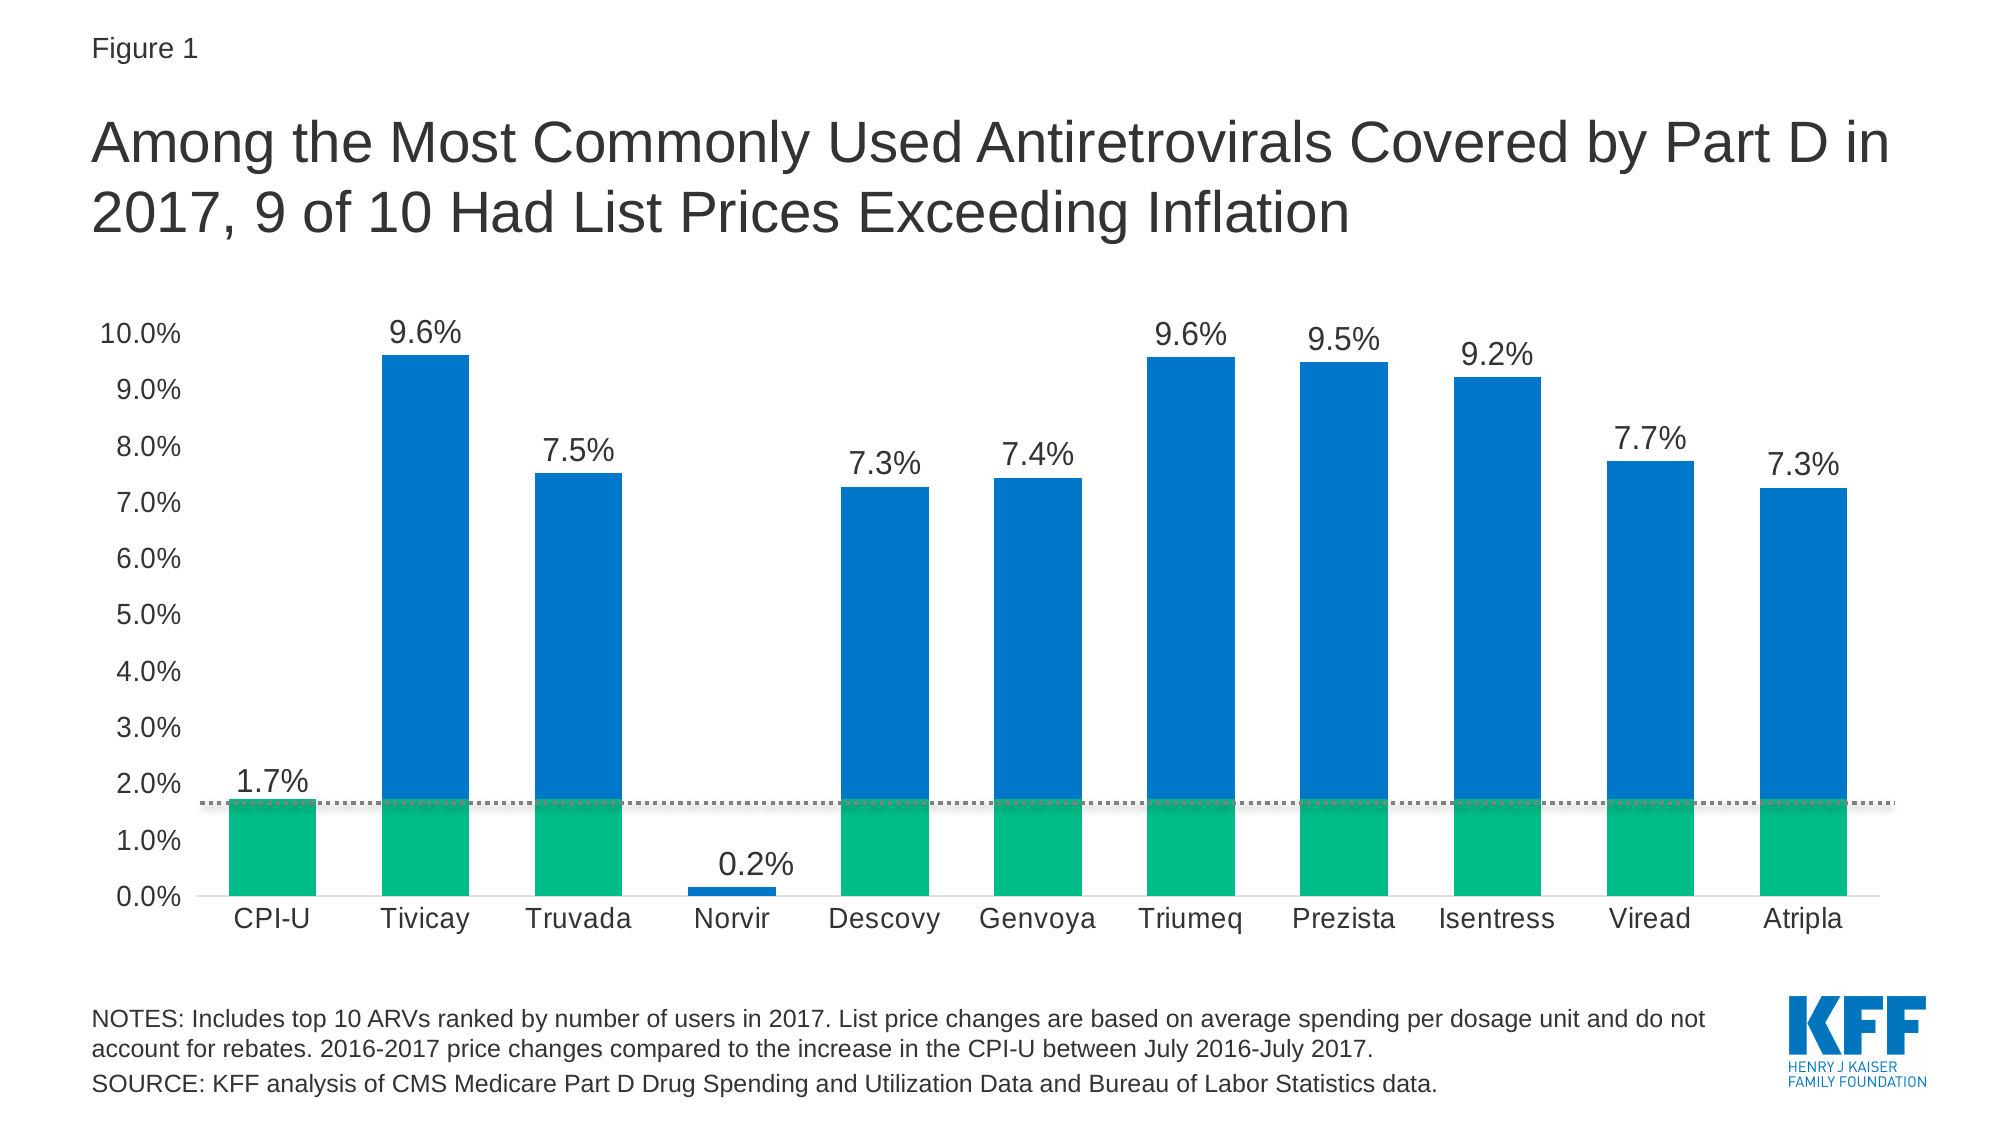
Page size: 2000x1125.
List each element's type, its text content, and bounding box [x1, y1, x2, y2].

list NOTES: Includes top 10 ARVs ranked by number of users in 2017. List price changes are based on average spending per dosage unit and do not account for rebates. 2016-2017 price changes compared to the increase in the CPI-U between July 2016-July 2017. SOURCE: KFF analysis of CMS Medicare Part D Drug Spending and Utilization Data and Bureau of Labor Statistics data. [76, 995, 1757, 1109]
slide_number Figure 1 [76, 21, 544, 82]
title Among the Most Commonly Used Antiretrovirals Covered by Part D in 2017, 9 of 10 Had List Prices Exceeding Inflation [76, 96, 1925, 238]
chart [99, 305, 1902, 965]
picture [1789, 996, 1926, 1087]
